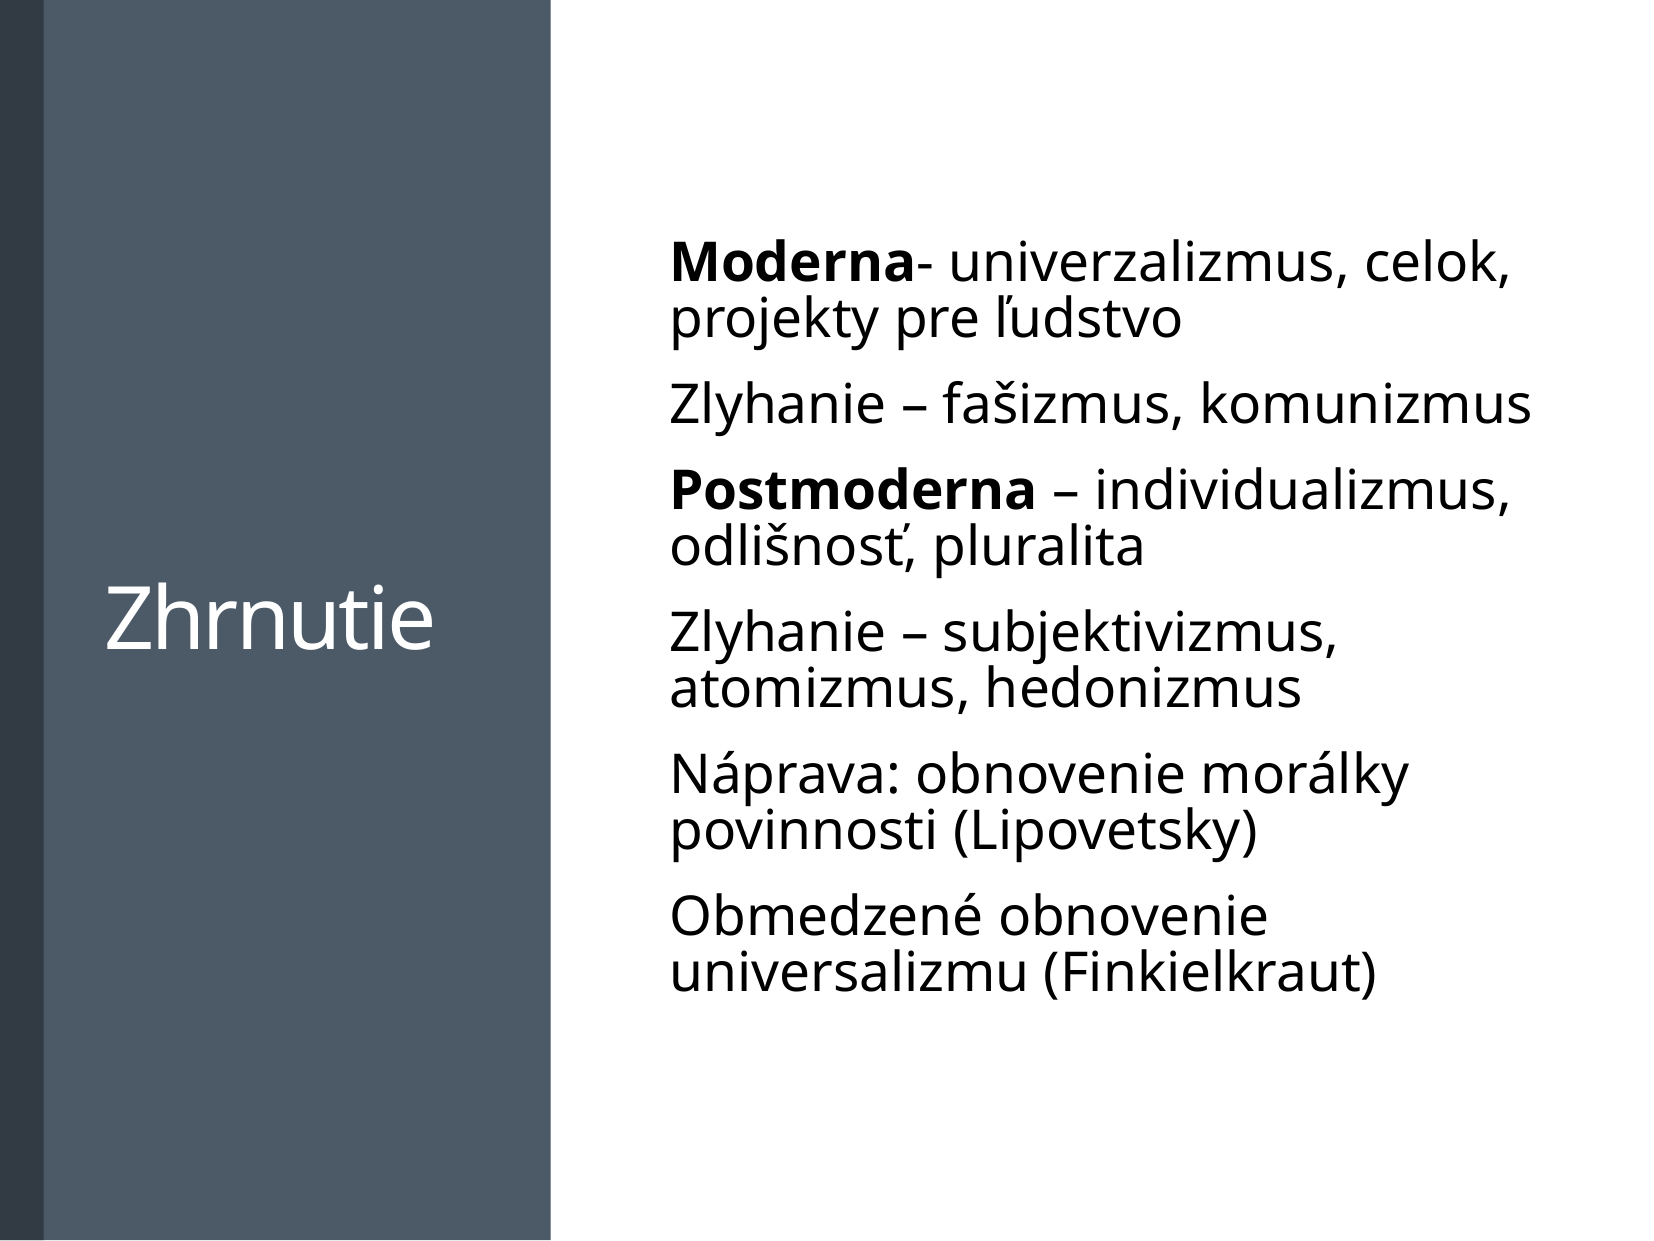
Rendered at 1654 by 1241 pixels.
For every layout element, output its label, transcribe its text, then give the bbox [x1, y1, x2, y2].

title Zhrnutie [89, 180, 505, 1063]
list Moderna- univerzalizmus, celok, projekty pre ľudstvo Zlyhanie – fašizmus, komunizmus Postmoderna – individualizmus, odlišnosť, pluralita Zlyhanie – subjektivizmus, atomizmus, hedonizmus Náprava: obnovenie morálky povinnosti (Lipovetsky) Obmedzené obnovenie universalizmu (Finkielkraut) [637, 180, 1551, 1060]
text_box [45, 0, 552, 1241]
text_box [552, 0, 1654, 1241]
text_box [0, 0, 45, 1241]
